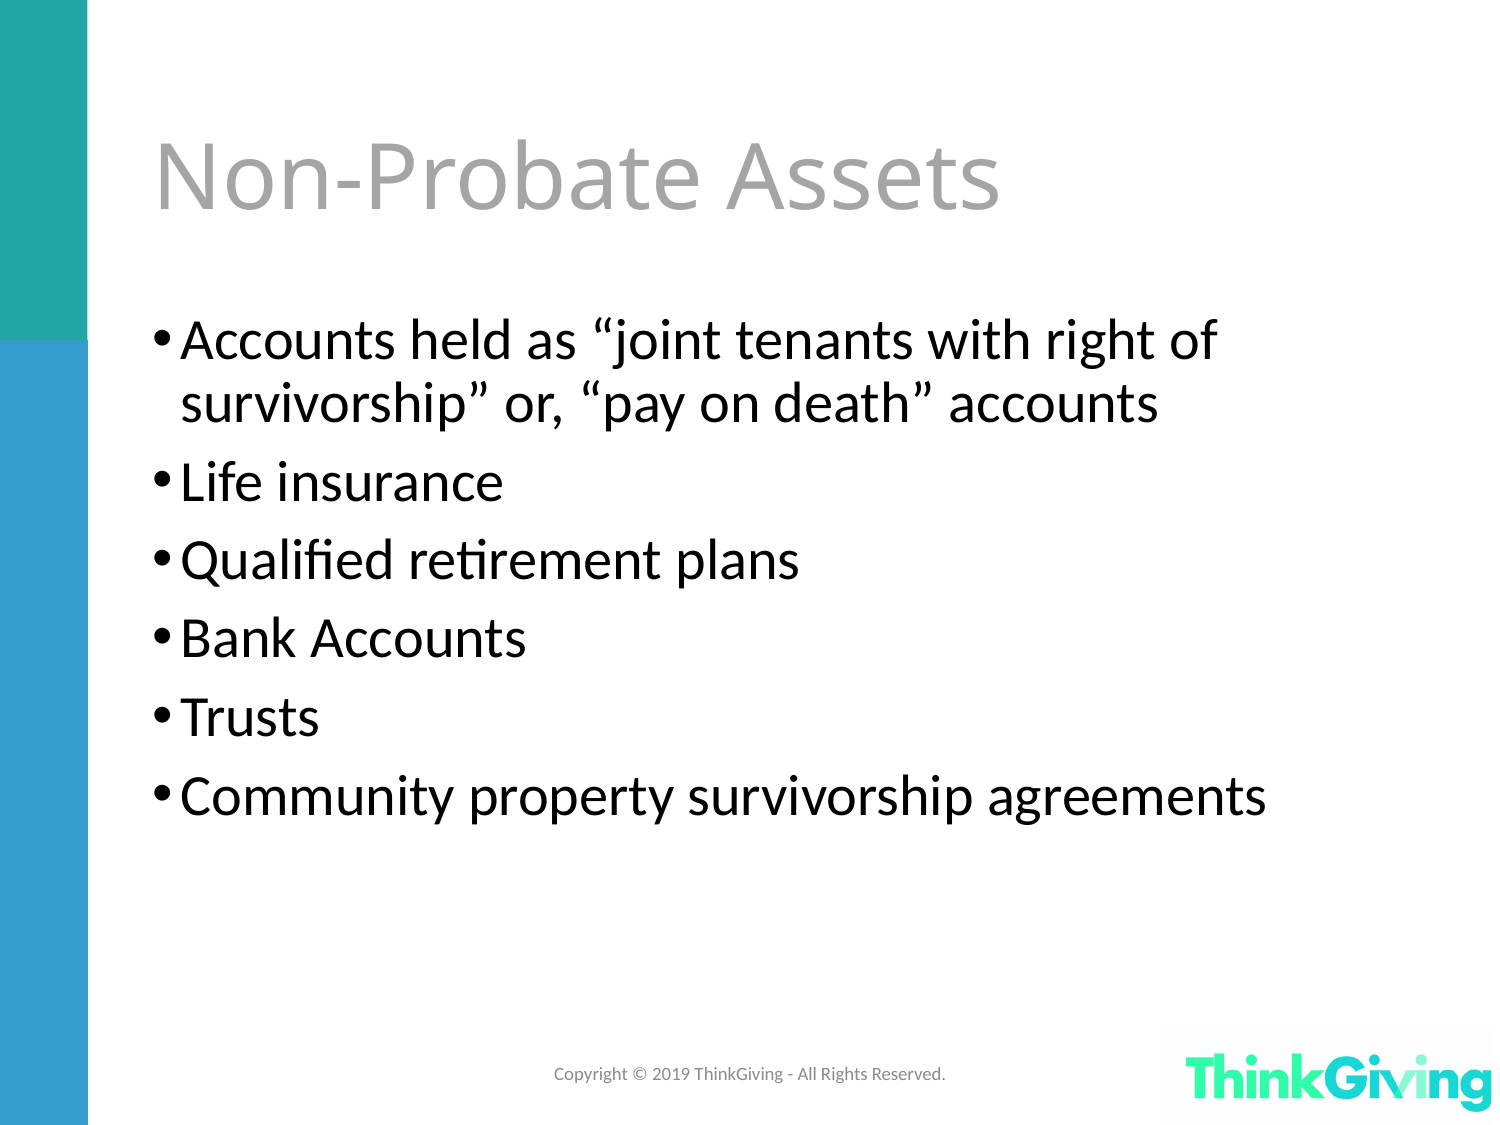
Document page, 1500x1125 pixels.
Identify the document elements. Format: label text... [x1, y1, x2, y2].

list Accounts held as “joint tenants with right of survivorship” or, “pay on death” accounts Life insurance Qualified retirement plans Bank Accounts Trusts Community property survivorship agreements [137, 301, 1432, 899]
title Non-Probate Assets [137, 59, 1500, 300]
footer Copyright © 2019 ThinkGiving - All Rights Reserved. [496, 1042, 1004, 1103]
picture [1160, 1027, 1492, 1125]
